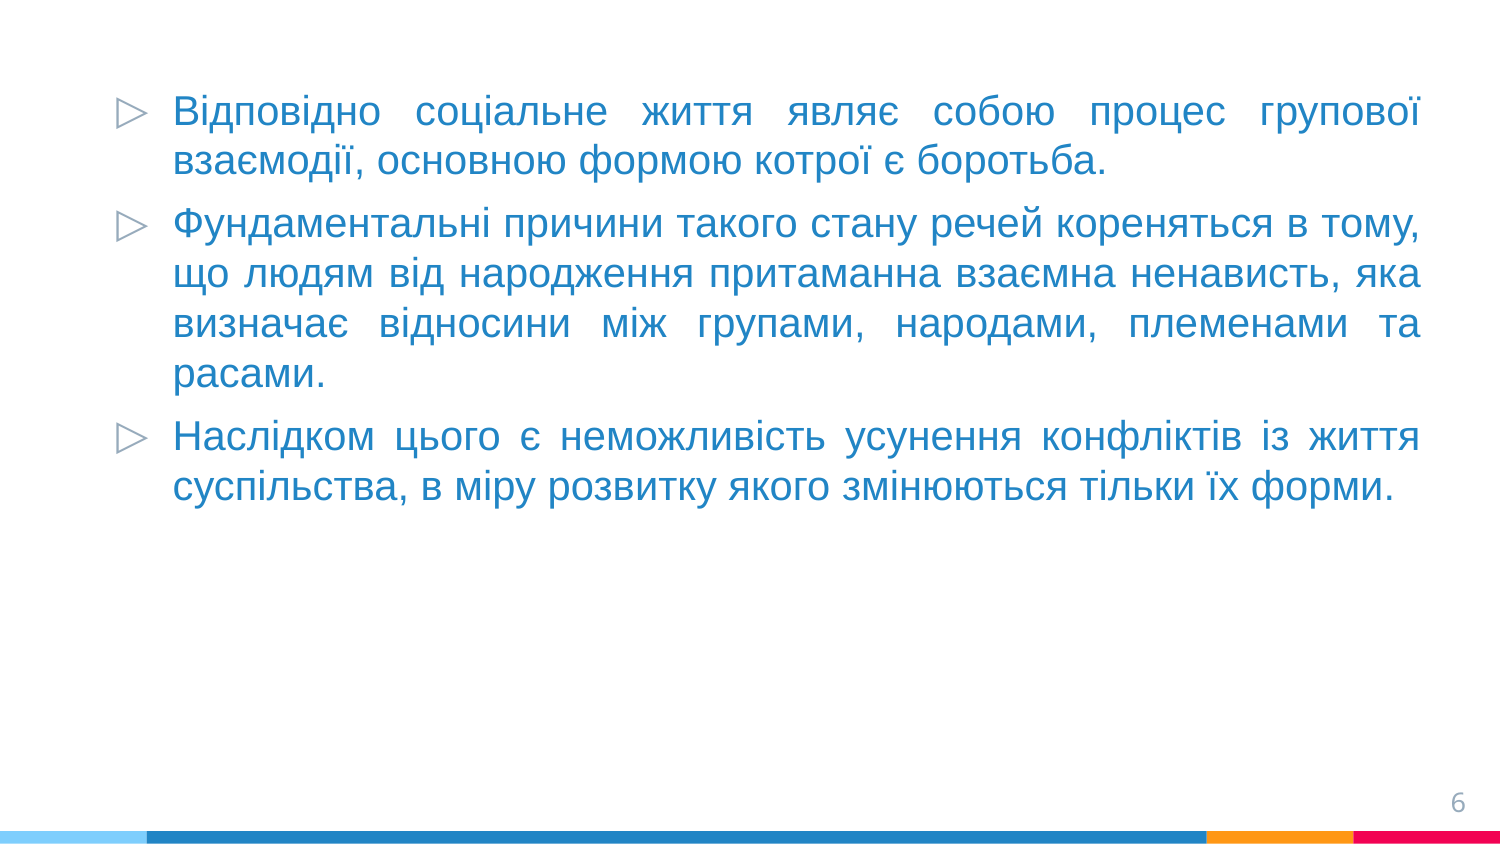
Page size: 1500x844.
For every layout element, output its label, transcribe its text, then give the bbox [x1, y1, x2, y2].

list Відповідно соціальне життя являє собою процес групової взаємодії, основною формою котрої є боротьба. Фундаментальні причини такого стану речей кореняться в тому, що людям від народження притаманна взаємна ненависть, яка визначає відносини між групами, народами, племенами та расами. Наслідком цього є неможливість усунення конфліктів із життя суспільства, в міру розвитку якого змінюються тільки їх форми. [82, 68, 1437, 620]
slide_number 6 [1391, 770, 1482, 822]
